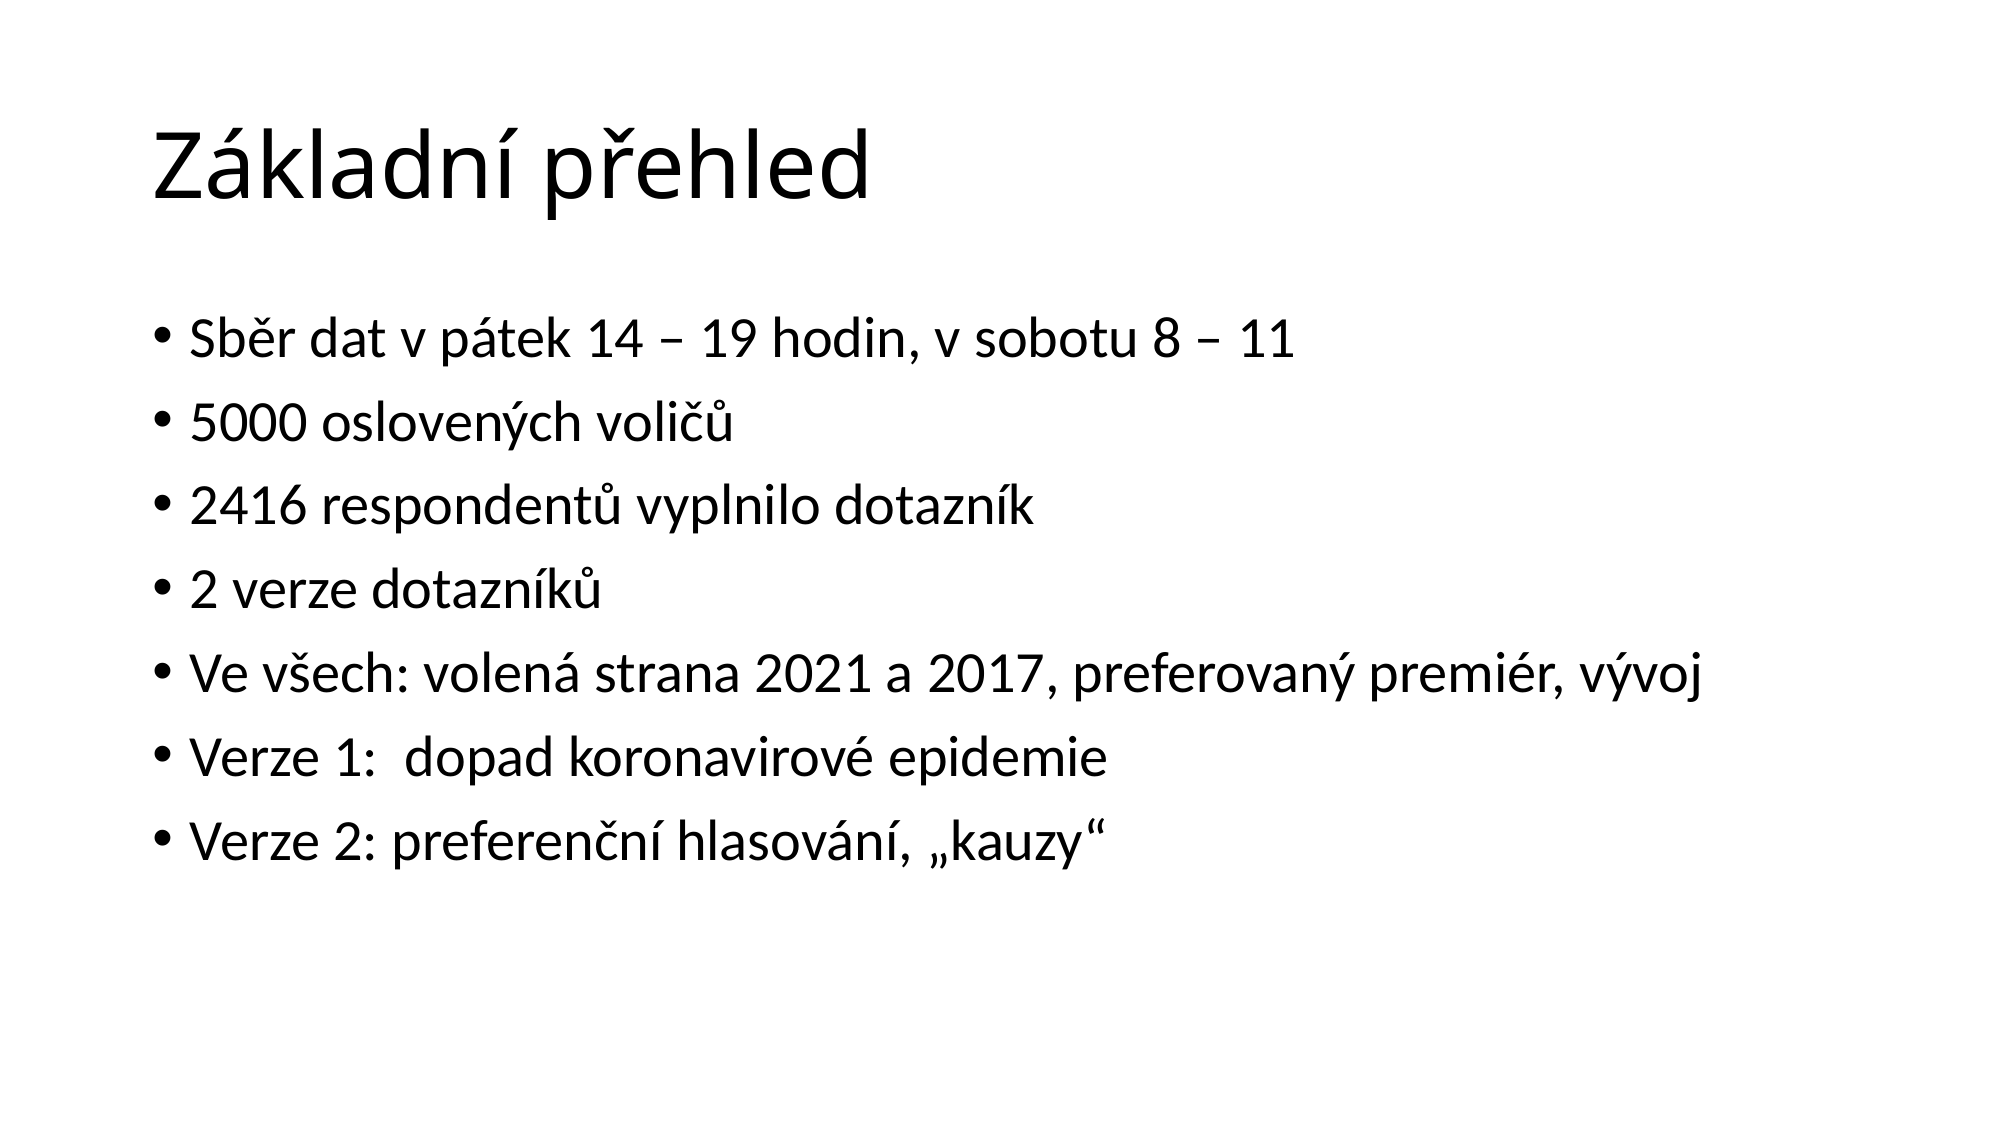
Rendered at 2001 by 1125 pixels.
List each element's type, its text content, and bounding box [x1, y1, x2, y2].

list Sběr dat v pátek 14 – 19 hodin, v sobotu 8 – 11 5000 oslovených voličů 2416 respondentů vyplnilo dotazník 2 verze dotazníků Ve všech: volená strana 2021 a 2017, preferovaný premiér, vývoj Verze 1: dopad koronavirové epidemie Verze 2: preferenční hlasování, „kauzy“ [137, 299, 1913, 1014]
title Základní přehled [137, 59, 1863, 278]
